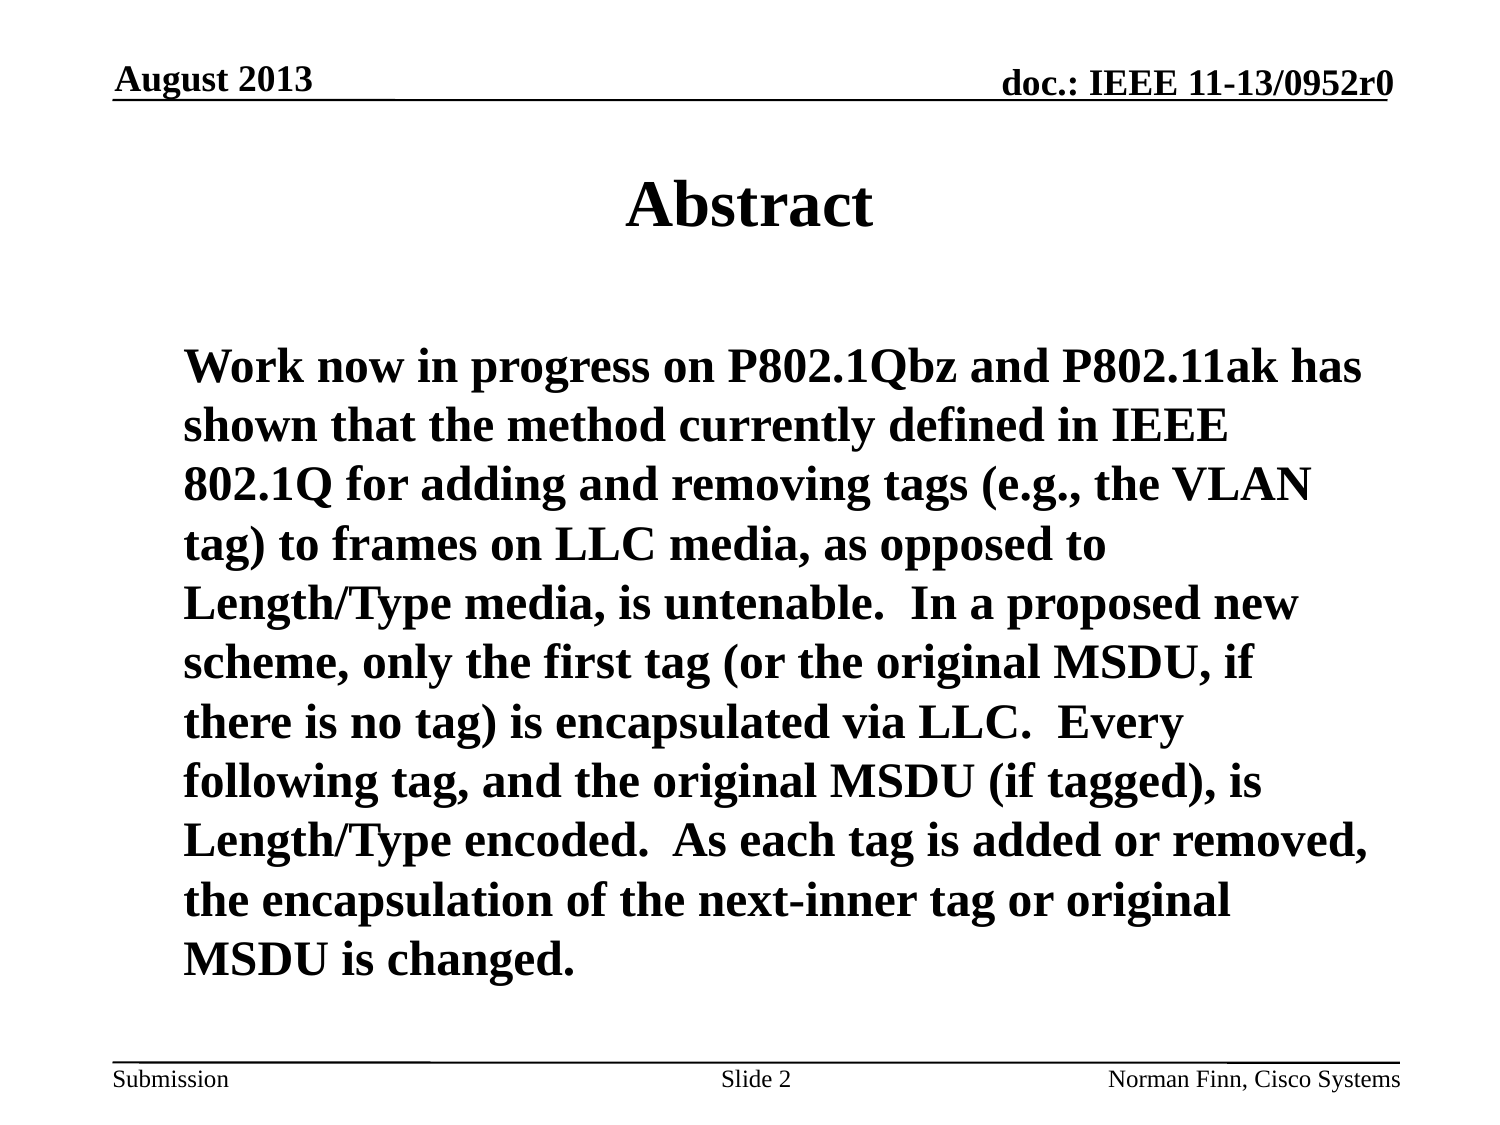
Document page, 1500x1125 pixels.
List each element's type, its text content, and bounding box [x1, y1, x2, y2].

title Abstract [112, 112, 1388, 288]
slide_number Slide 2 [712, 1061, 800, 1123]
list Work now in progress on P802.1Qbz and P802.11ak has shown that the method currently defined in IEEE 802.1Q for adding and removing tags (e.g., the VLAN tag) to frames on LLC media, as opposed to Length/Type media, is untenable. In a proposed new scheme, only the first tag (or the original MSDU, if there is no tag) is encapsulated via LLC. Every following tag, and the original MSDU (if tagged), is Length/Type encoded. As each tag is added or removed, the encapsulation of the next-inner tag or original MSDU is changed. [112, 324, 1388, 1001]
footer Norman Finn, Cisco Systems [902, 1061, 1402, 1093]
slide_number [114, 54, 540, 100]
